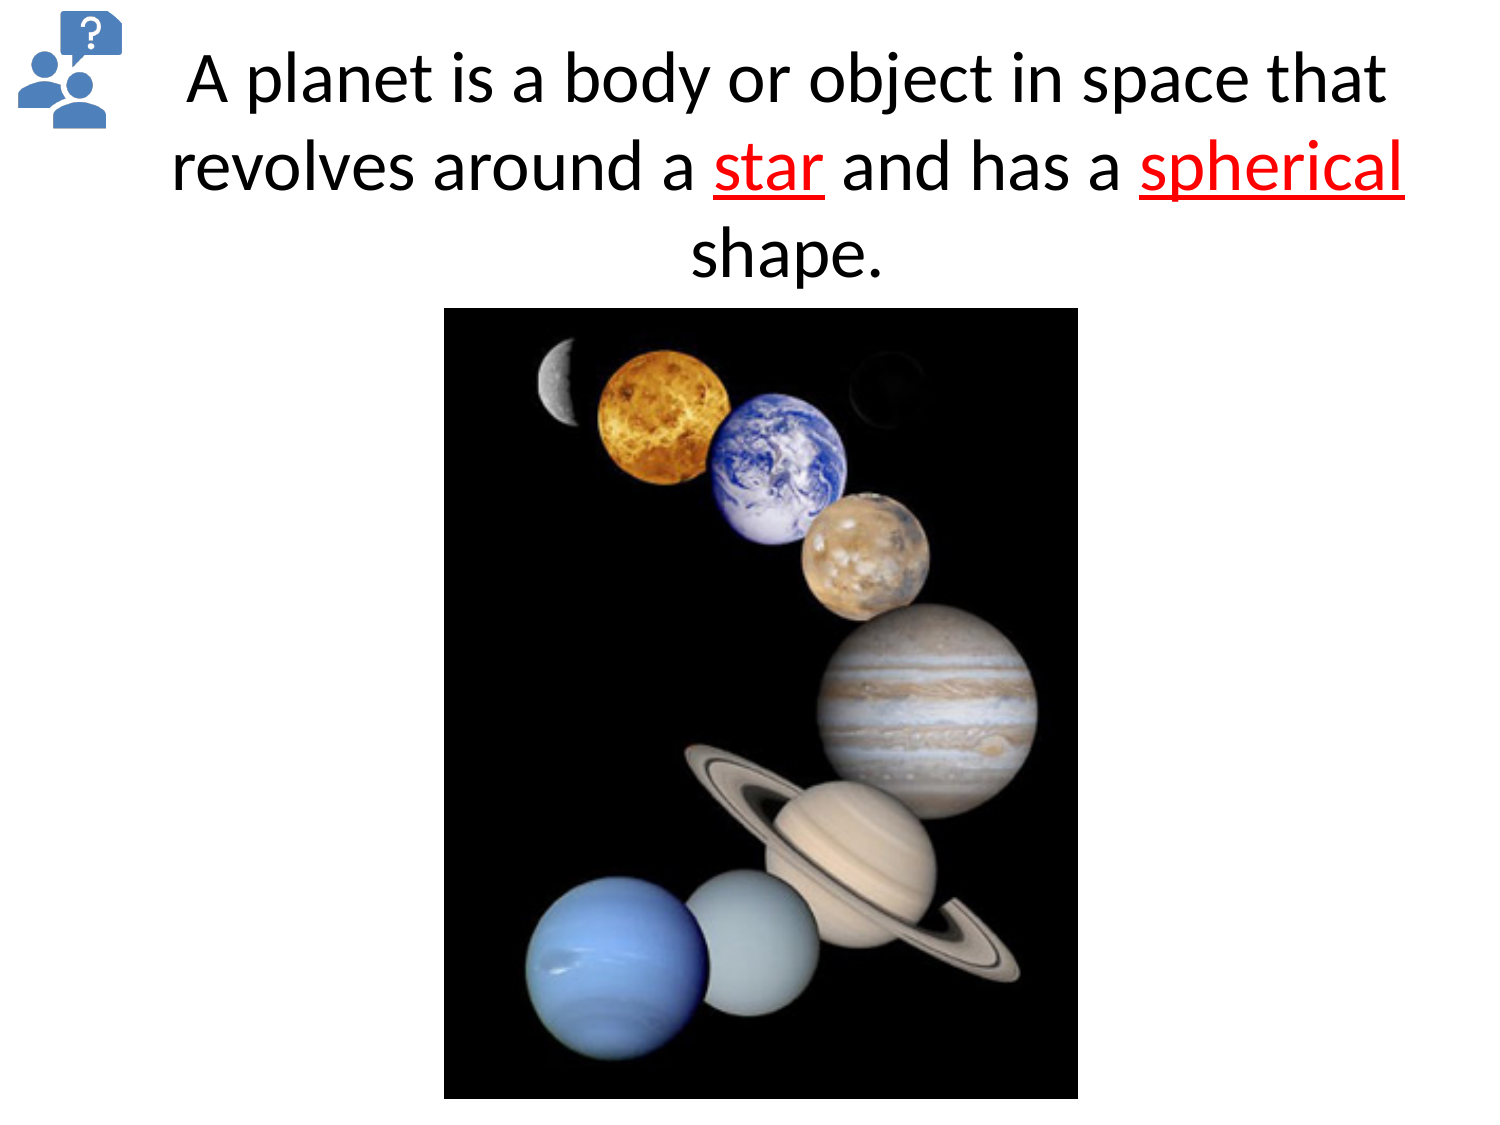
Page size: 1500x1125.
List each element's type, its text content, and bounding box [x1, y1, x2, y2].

title A planet is a body or object in space that revolves around a star and has a spherical shape. [107, 40, 1468, 282]
picture [443, 308, 1078, 1099]
text_box [0, 0, 140, 140]
